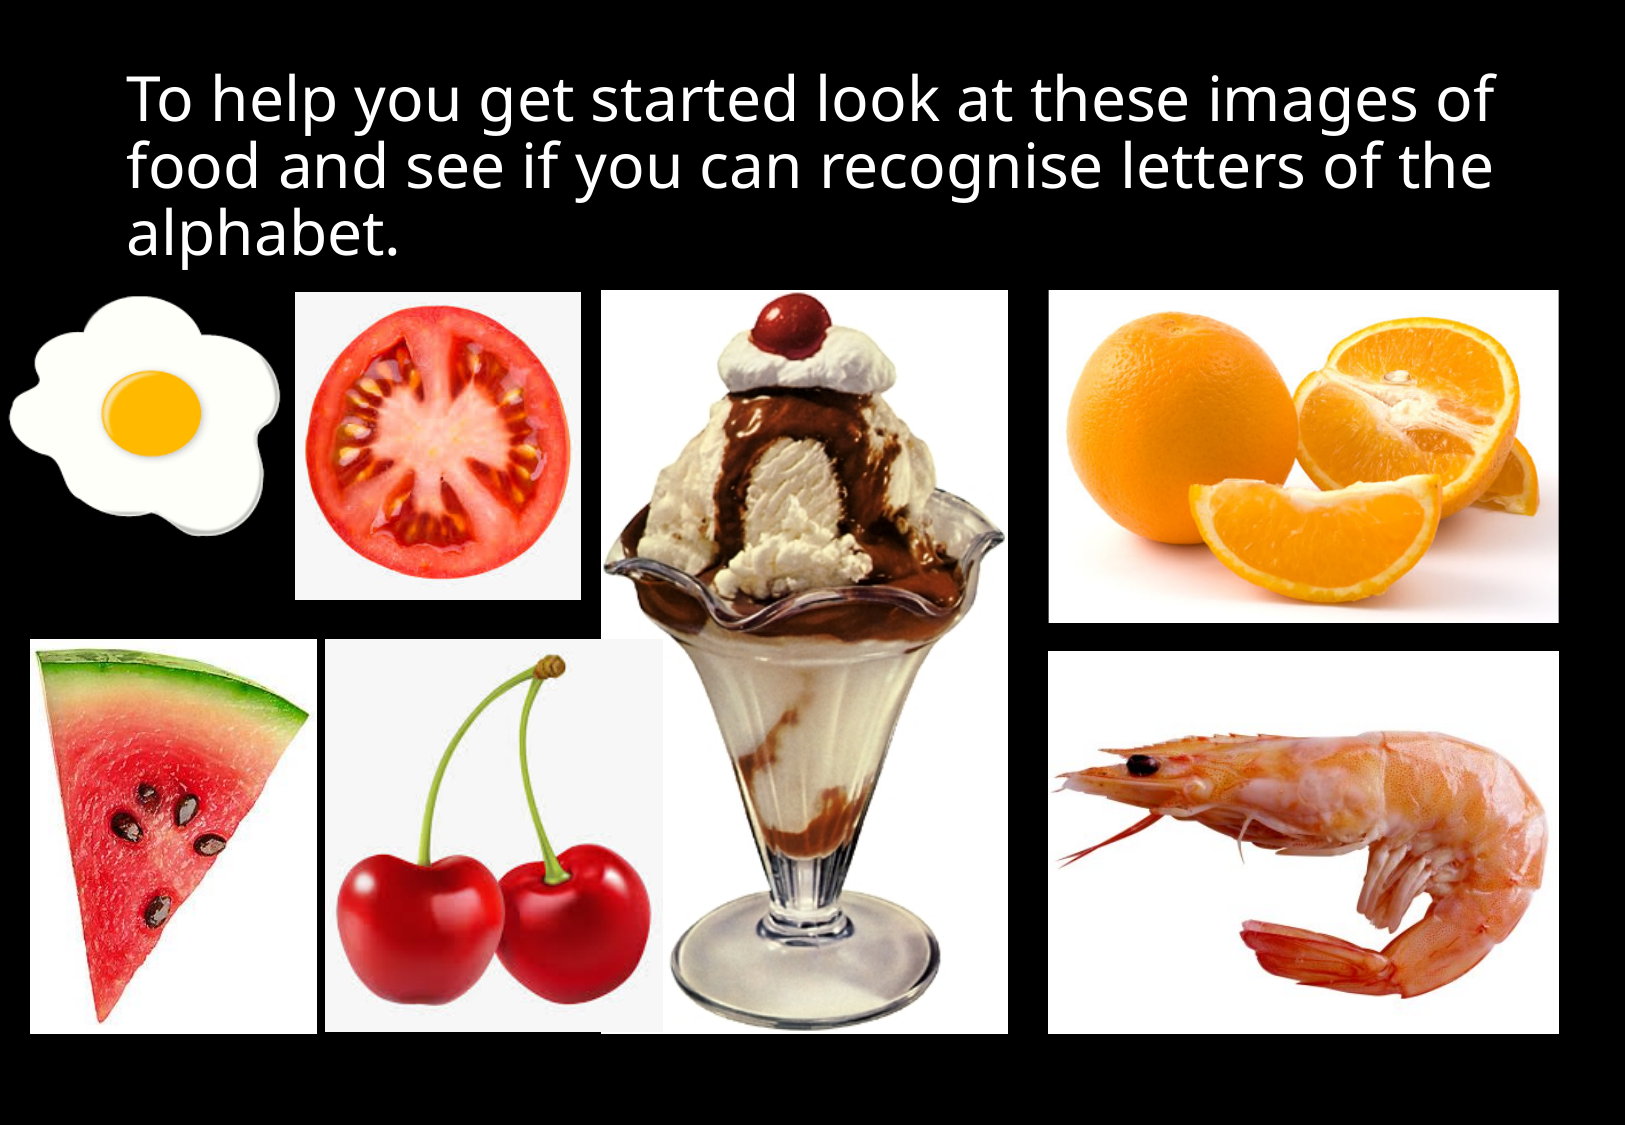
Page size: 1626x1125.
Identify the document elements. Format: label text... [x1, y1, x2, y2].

title To help you get started look at these images of food and see if you can recognise letters of the alphabet. [111, 59, 1514, 278]
picture [30, 639, 317, 1034]
picture [4, 289, 581, 600]
picture [325, 290, 1008, 1034]
picture [1048, 651, 1559, 1034]
picture [1048, 290, 1559, 623]
